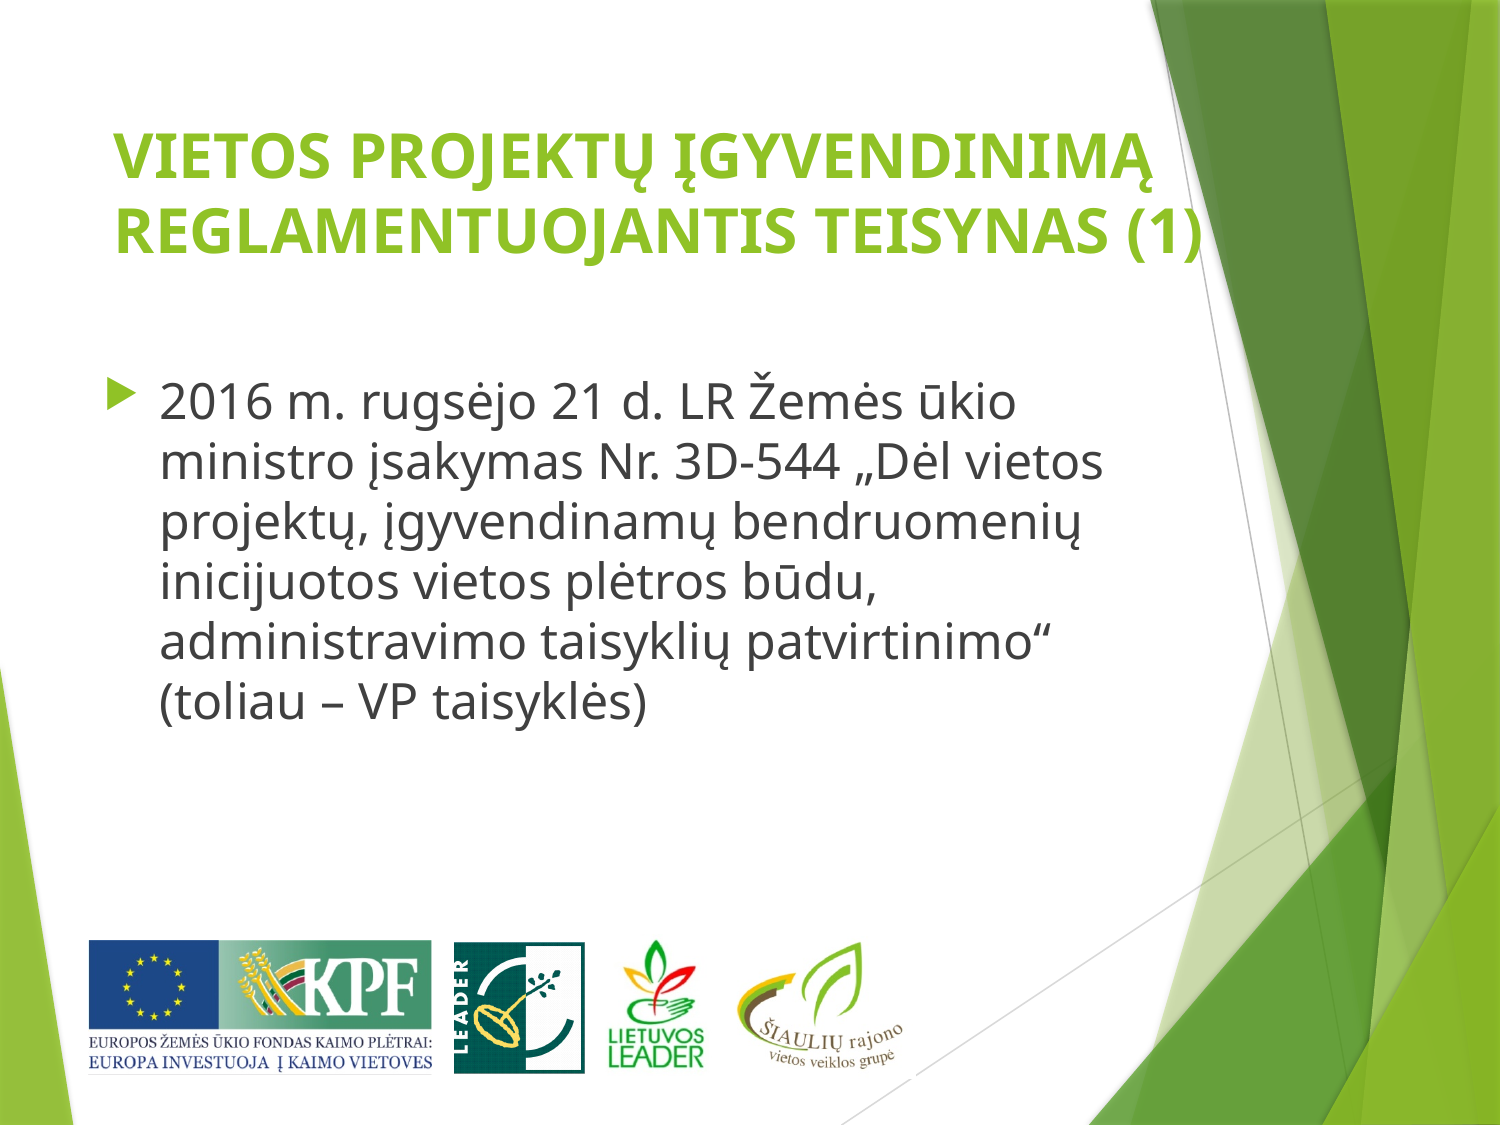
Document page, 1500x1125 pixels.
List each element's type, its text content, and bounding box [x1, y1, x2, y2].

list 2016 m. rugsėjo 21 d. LR Žemės ūkio ministro įsakymas Nr. 3D-544 „Dėl vietos projektų, įgyvendinamų bendruomenių inicijuotos vietos plėtros būdu, administravimo taisyklių patvirtinimo“ (toliau – VP taisyklės) [88, 361, 1211, 726]
picture [87, 939, 432, 1076]
picture [454, 942, 586, 1074]
picture [595, 934, 715, 1077]
picture [725, 936, 916, 1080]
title VIETOS PROJEKTŲ ĮGYVENDINIMĄ REGLAMENTUOJANTIS TEISYNAS (1) [98, 109, 1258, 303]
